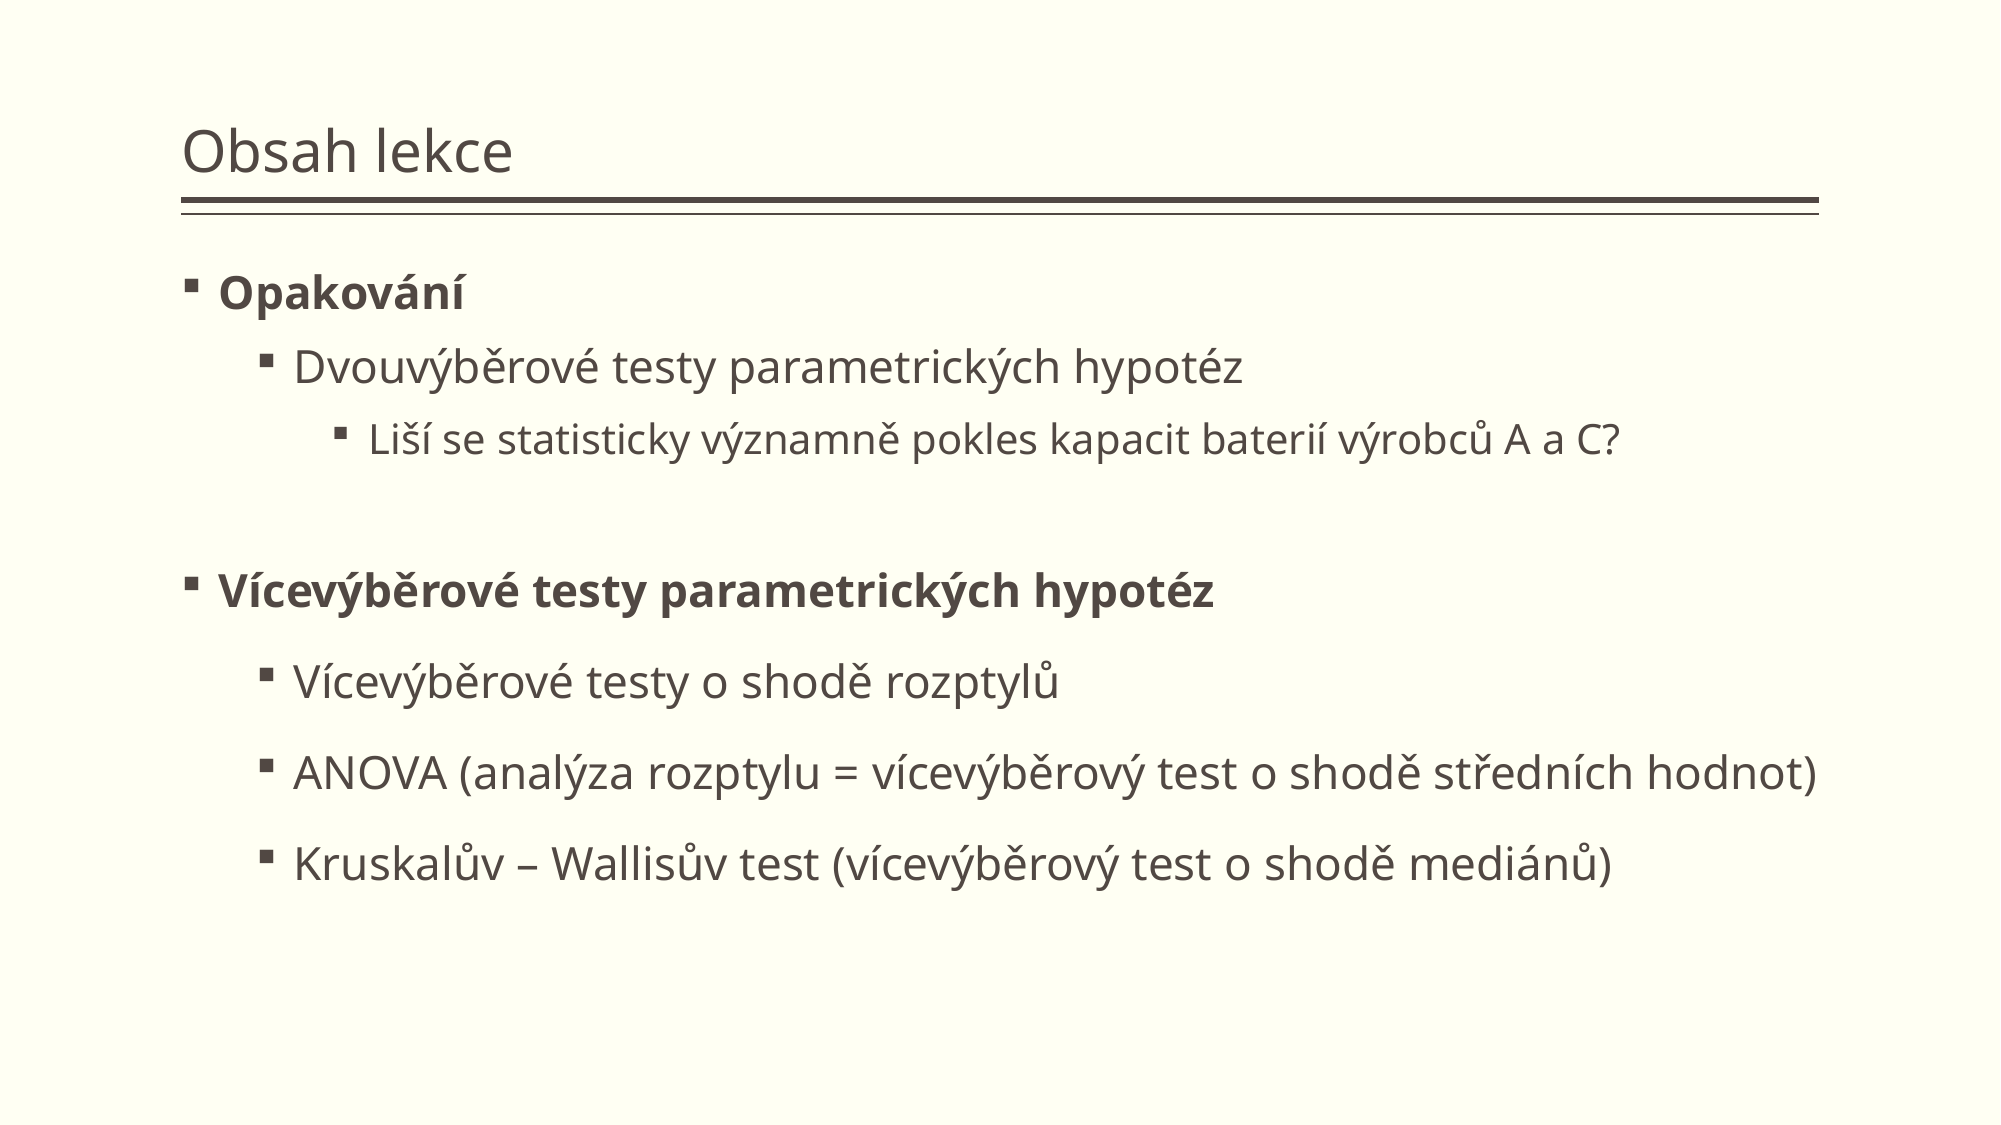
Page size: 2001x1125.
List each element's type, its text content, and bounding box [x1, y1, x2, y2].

title Obsah lekce [181, 12, 1819, 193]
list Opakování Dvouvýběrové testy parametrických hypotéz Liší se statisticky významně pokles kapacit baterií výrobců A a C? Vícevýběrové testy parametrických hypotéz Vícevýběrové testy o shodě rozptylů ANOVA (analýza rozptylu = vícevýběrový test o shodě středních hodnot) Kruskalův – Wallisův test (vícevýběrový test o shodě mediánů) [181, 262, 1819, 1063]
